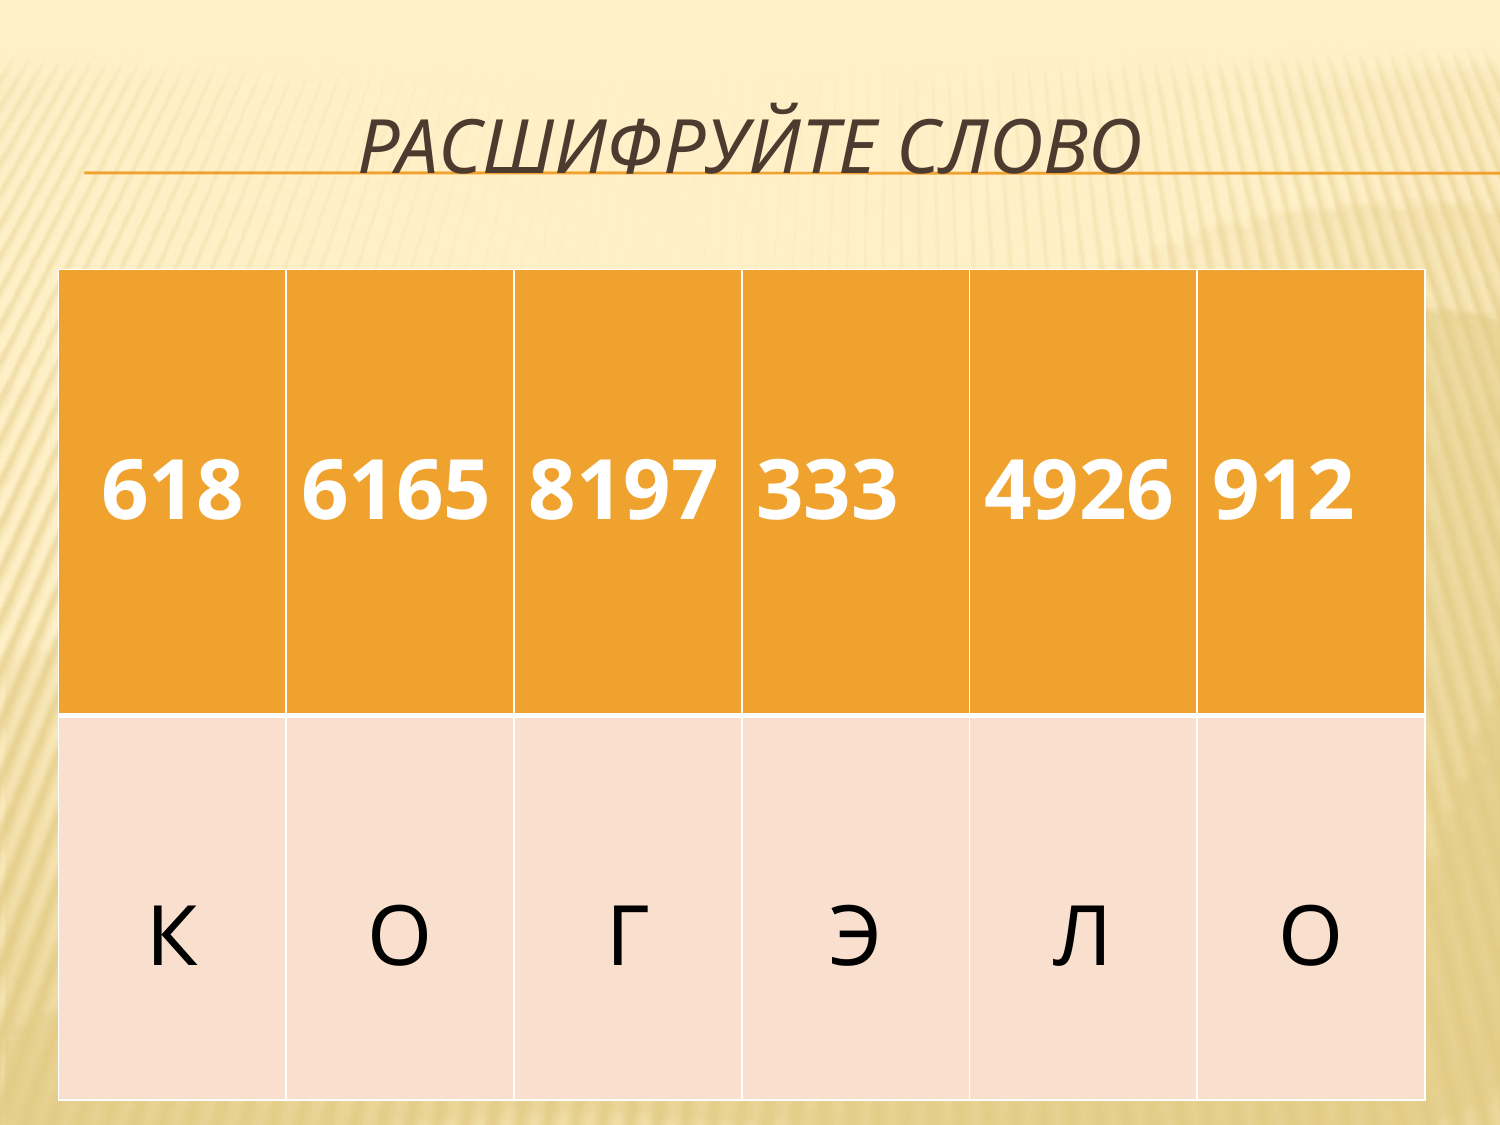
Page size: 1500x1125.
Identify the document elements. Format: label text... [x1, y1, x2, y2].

table_cell О [287, 718, 513, 1099]
table_header 333 [743, 270, 969, 713]
table_cell Л [970, 718, 1196, 1099]
table_header 618 [59, 270, 285, 713]
table_header 912 [1198, 270, 1424, 713]
table_cell Э [743, 718, 969, 1099]
table_cell К [59, 718, 285, 1099]
title Расшифруйте слово [50, 75, 1475, 213]
table_header 8197 [515, 270, 741, 713]
table_header 6165 [287, 270, 513, 713]
table_header 4926 [970, 270, 1196, 713]
table_cell О [1198, 718, 1424, 1099]
table_cell Г [515, 718, 741, 1099]
